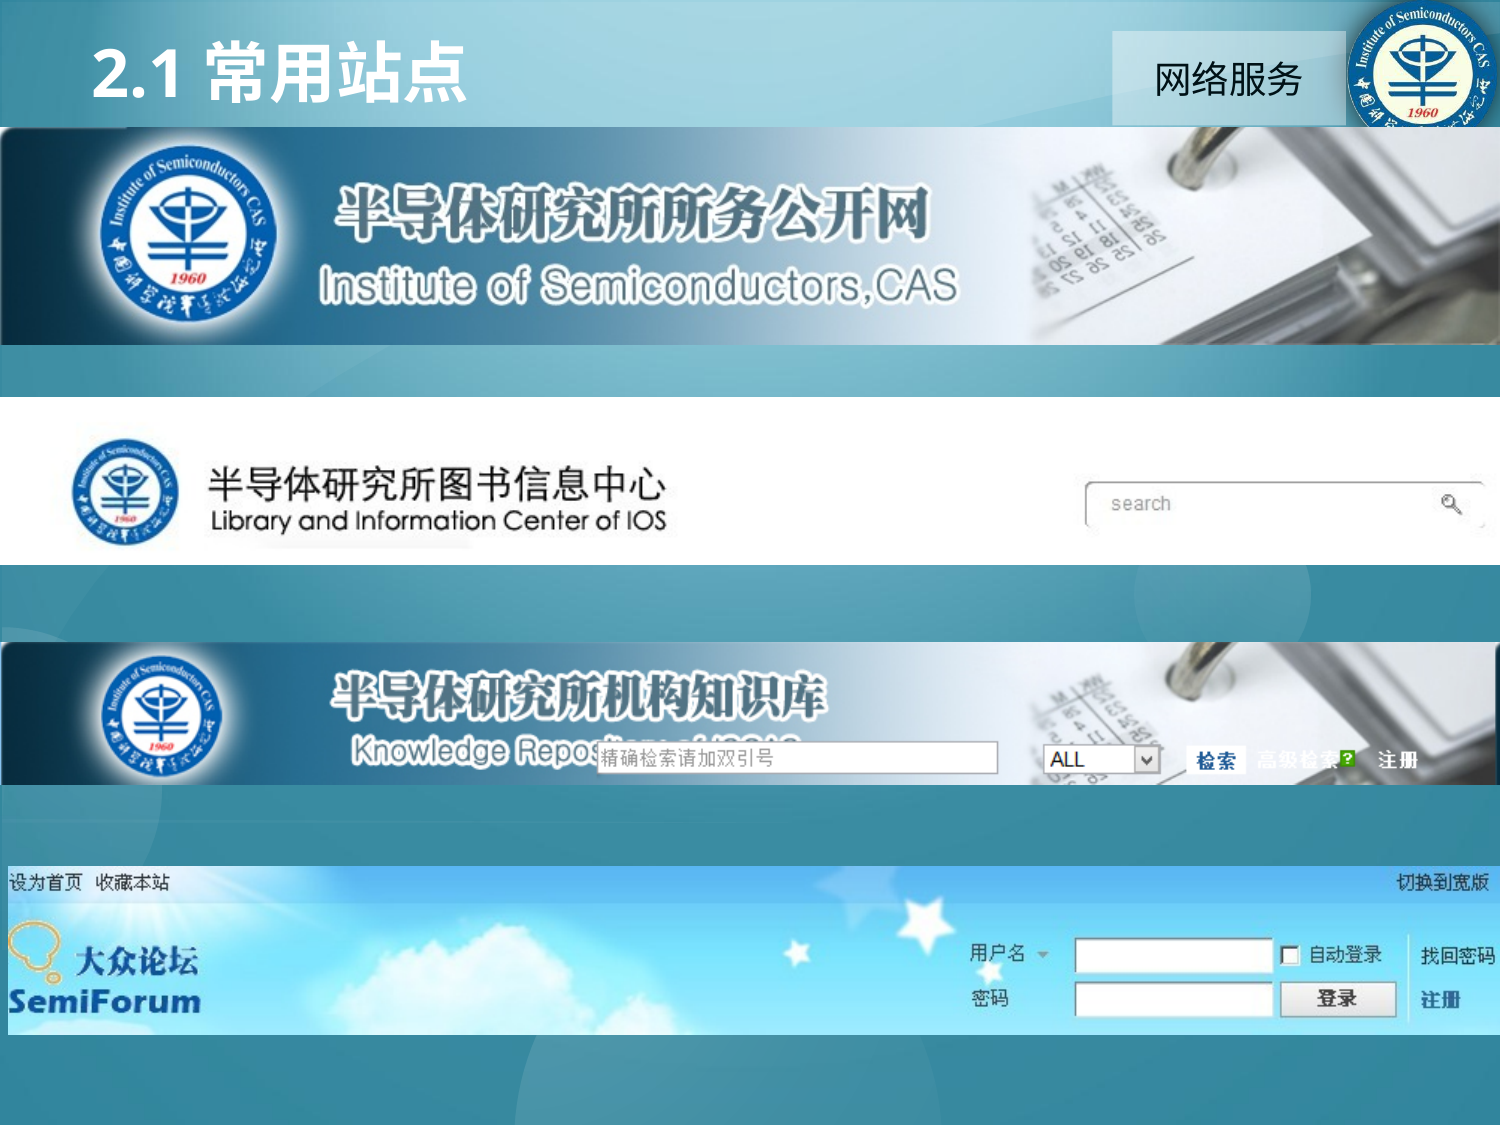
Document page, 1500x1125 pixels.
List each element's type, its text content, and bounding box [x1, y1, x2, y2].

text_box 网络服务 [1110, 29, 1348, 125]
picture [0, 0, 1500, 1125]
text_box 2.1常用站点 [76, 23, 485, 119]
